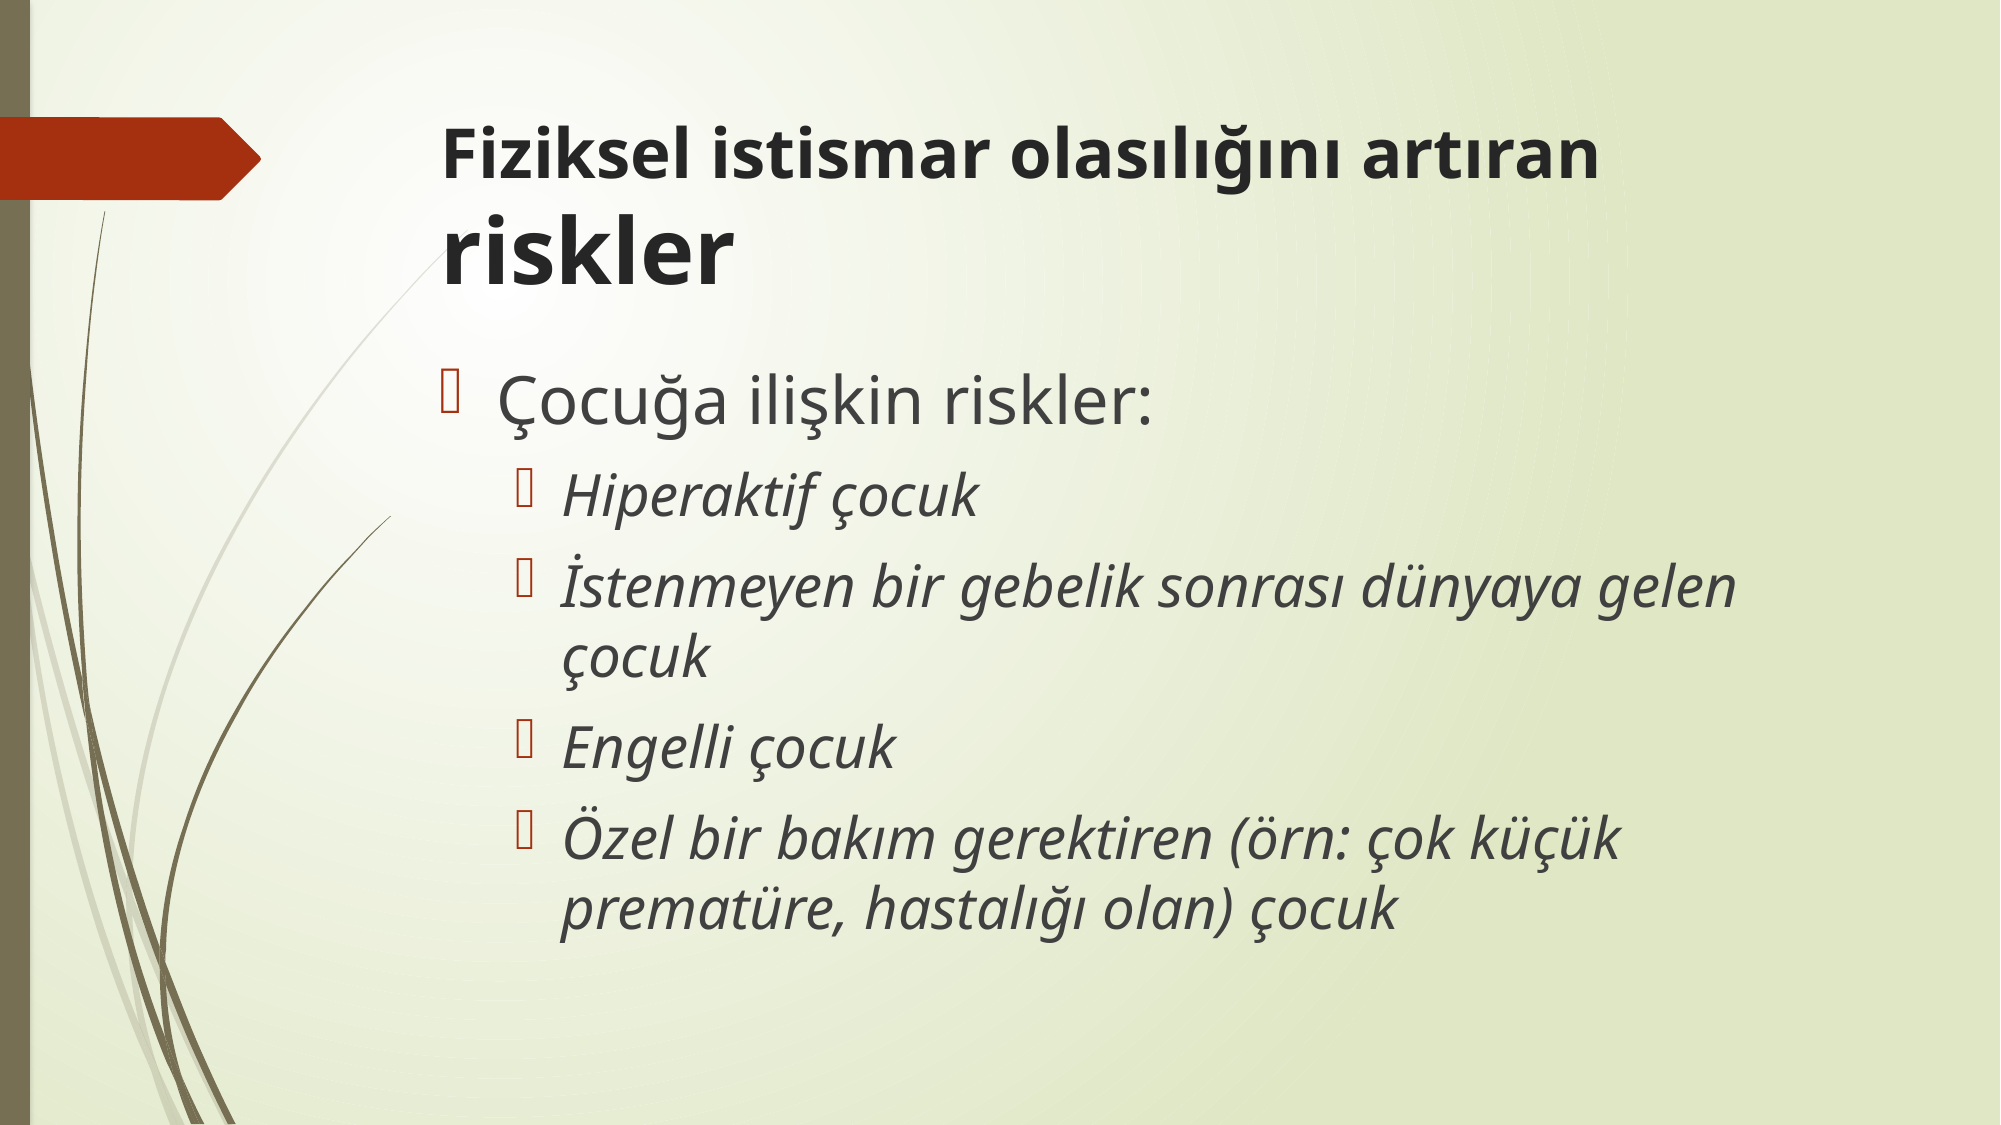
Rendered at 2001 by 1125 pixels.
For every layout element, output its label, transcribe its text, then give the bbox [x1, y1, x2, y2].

list Çocuğa ilişkin riskler: Hiperaktif çocuk İstenmeyen bir gebelik sonrası dünyaya gelen çocuk Engelli çocuk Özel bir bakım gerektiren (örn: çok küçük prematüre, hastalığı olan) çocuk [424, 350, 1888, 970]
title Fiziksel istismar olasılığını artıran riskler [425, 102, 1888, 313]
